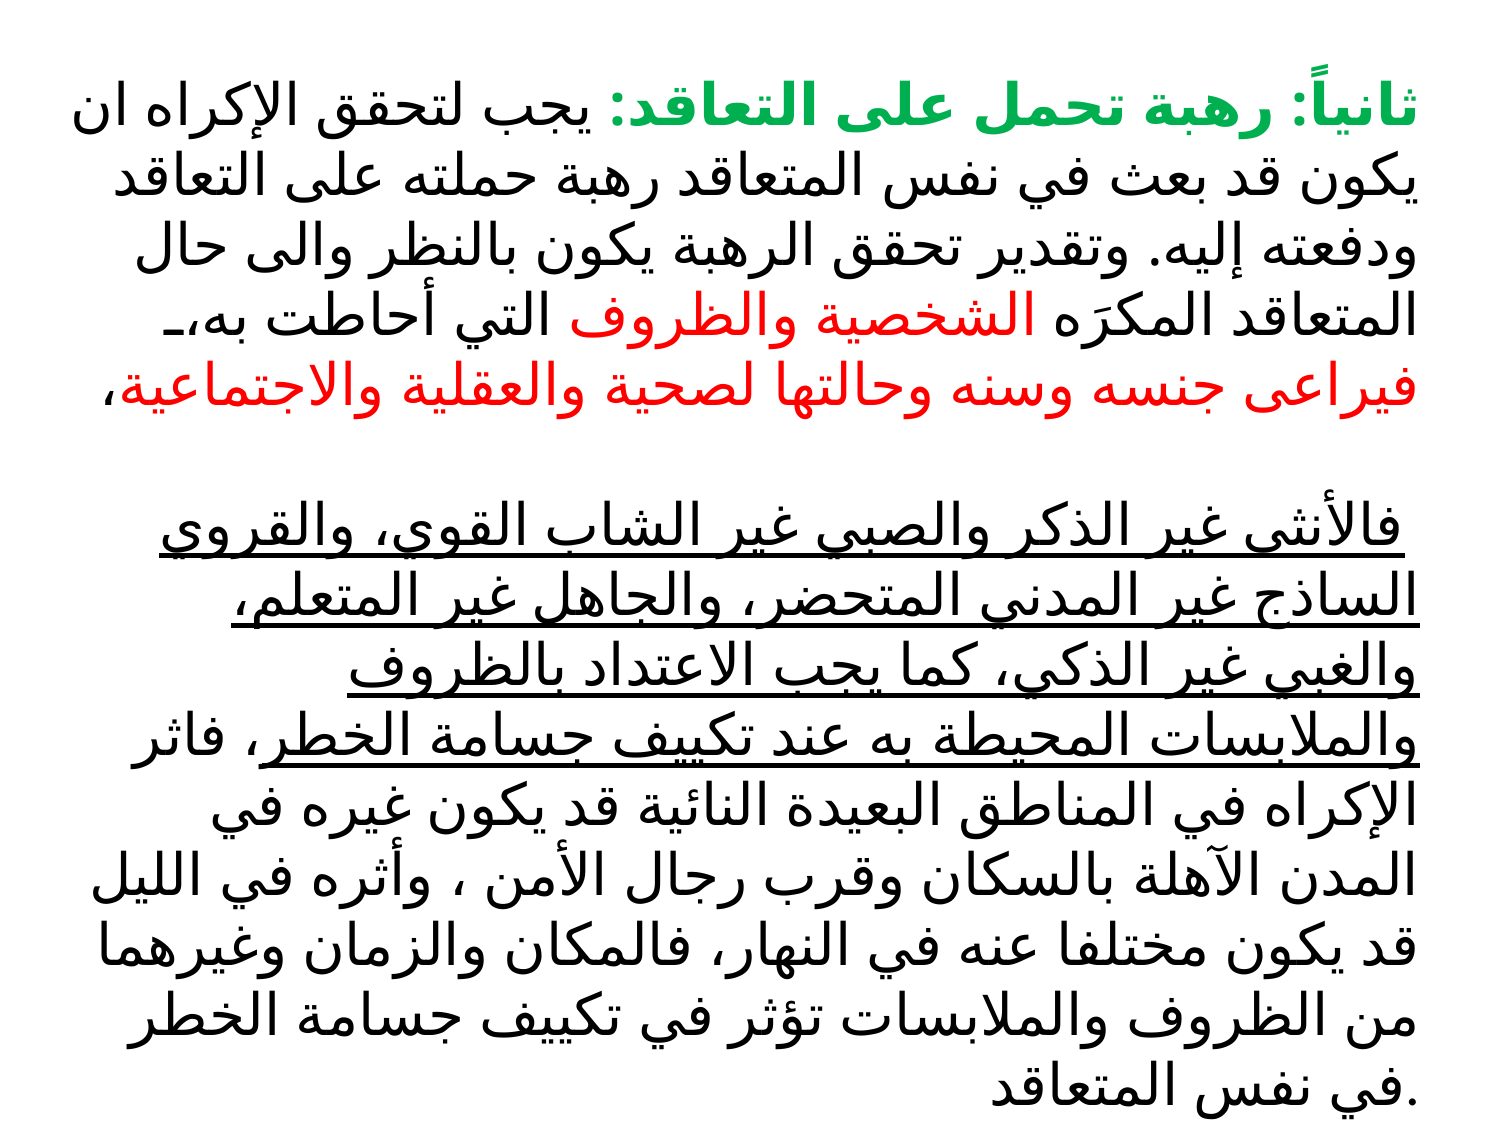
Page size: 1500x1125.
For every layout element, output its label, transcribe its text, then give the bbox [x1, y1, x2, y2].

title ثانياً: رهبة تحمل على التعاقد: يجب لتحقق الإكراه ان يكون قد بعث في نفس المتعاقد رهبة حملته على التعاقد ودفعته إليه. وتقدير تحقق الرهبة يكون بالنظر والى حال المتعاقد المكرَه الشخصية والظروف التي أحاطت به، فيراعى جنسه وسنه وحالتها لصحية والعقلية والاجتماعية، فالأنثى غير الذكر والصبي غير الشاب القوي، والقروي الساذج غير المدني المتحضر، والجاهل غير المتعلم، والغبي غير الذكي، كما يجب الاعتداد بالظروف والملابسات المحيطة به عند تكييف جسامة الخطر، فاثر الإكراه في المناطق البعيدة النائية قد يكون غيره في المدن الآهلة بالسكان وقرب رجال الأمن ، وأثره في الليل قد يكون مختلفا عنه في النهار، فالمكان والزمان وغيرهما من الظروف والملابسات تؤثر في تكييف جسامة الخطر في نفس المتعاقد. [53, 349, 1436, 906]
